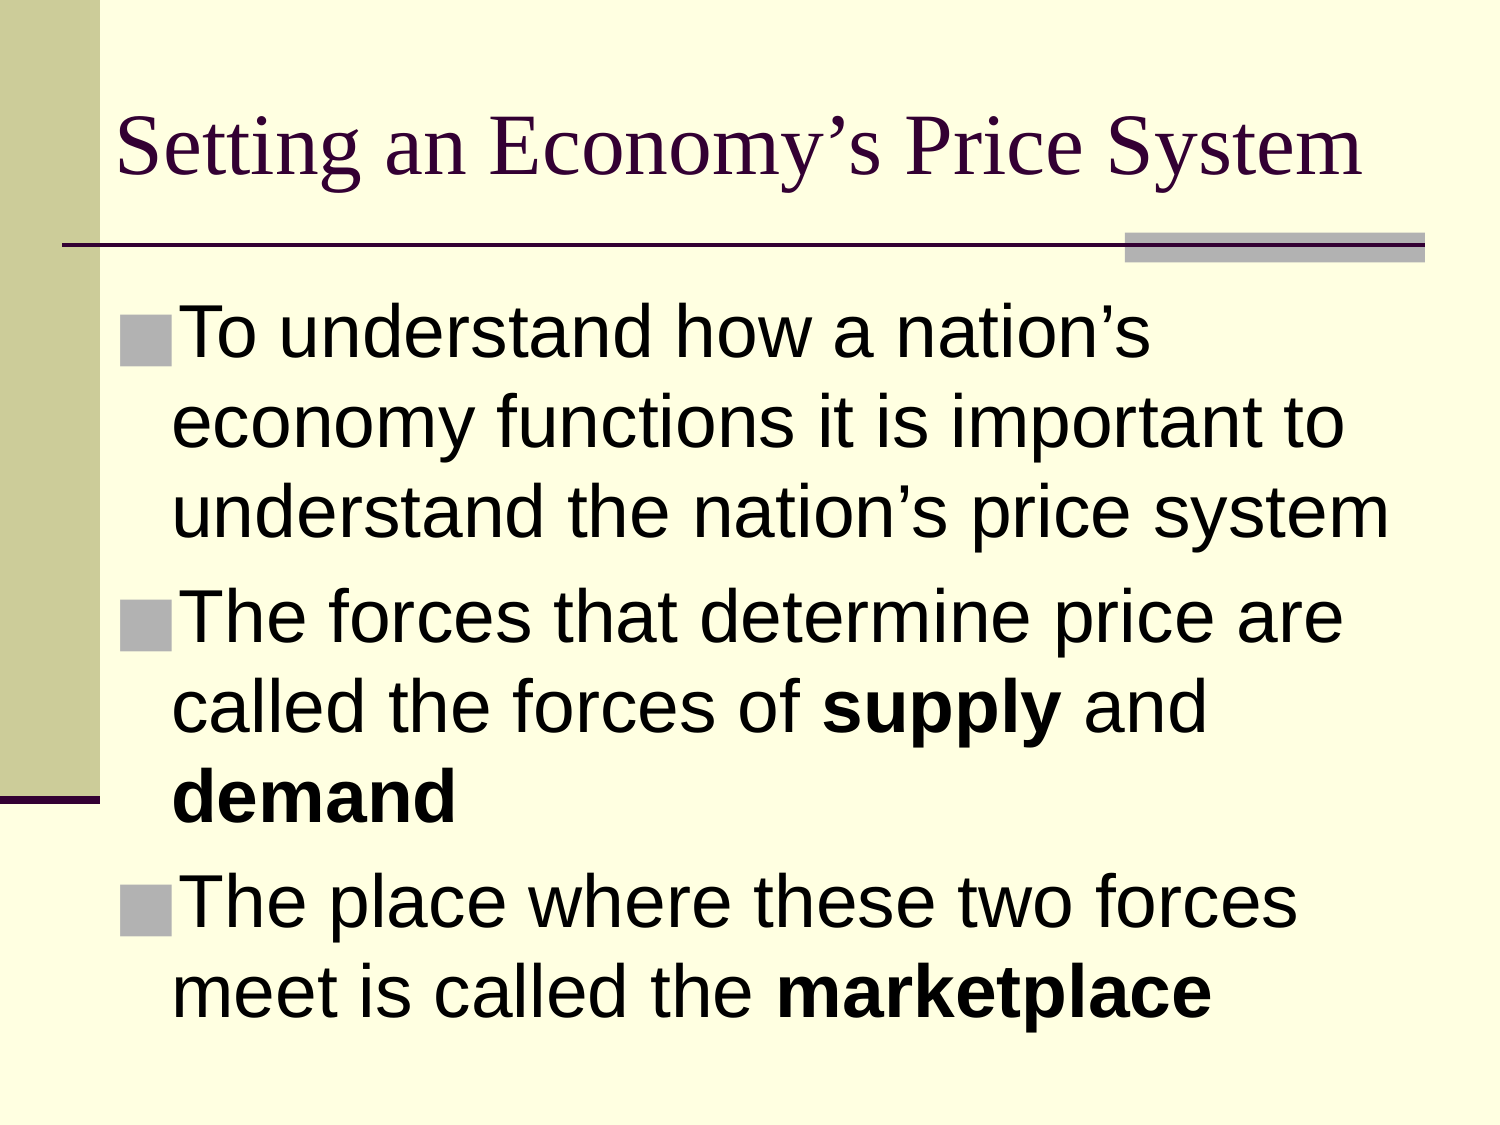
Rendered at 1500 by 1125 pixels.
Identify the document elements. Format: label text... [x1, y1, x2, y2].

title Setting an Economy’s Price System [99, 45, 1425, 234]
list To understand how a nation’s economy functions it is important to understand the nation’s price system The forces that determine price are called the forces of supply and demand The place where these two forces meet is called the marketplace [99, 275, 1450, 1019]
